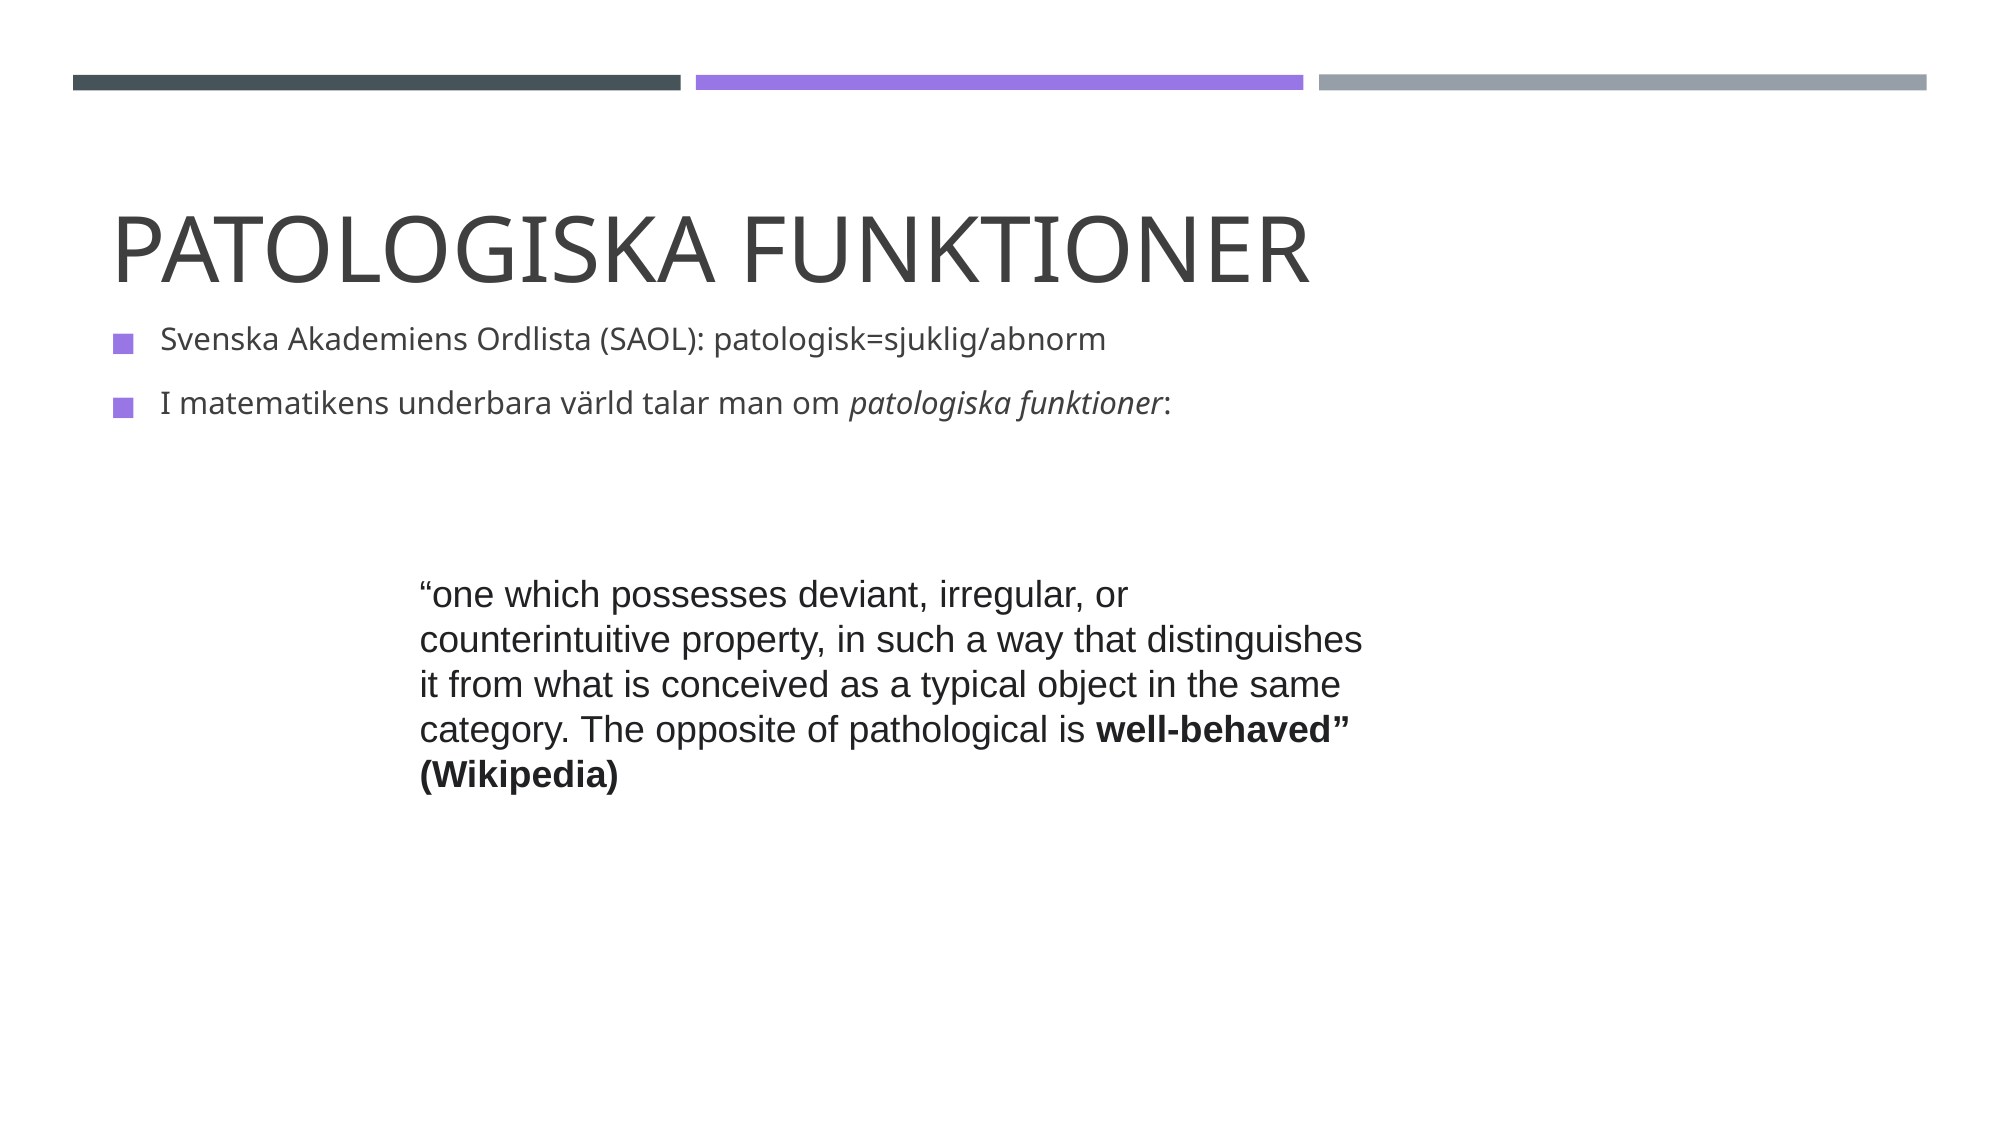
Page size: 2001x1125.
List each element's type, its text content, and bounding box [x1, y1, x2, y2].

text_box “one which possesses deviant, irregular, or counterintuitive property, in such a way that distinguishes it from what is conceived as a typical object in the same category. The opposite of pathological is well-behaved” (Wikipedia) [404, 562, 1405, 803]
list Svenska Akademiens Ordlista (SAOL): patologisk=sjuklig/abnorm I matematikens underbara värld talar man om patologiska funktioner: [95, 40, 1905, 637]
